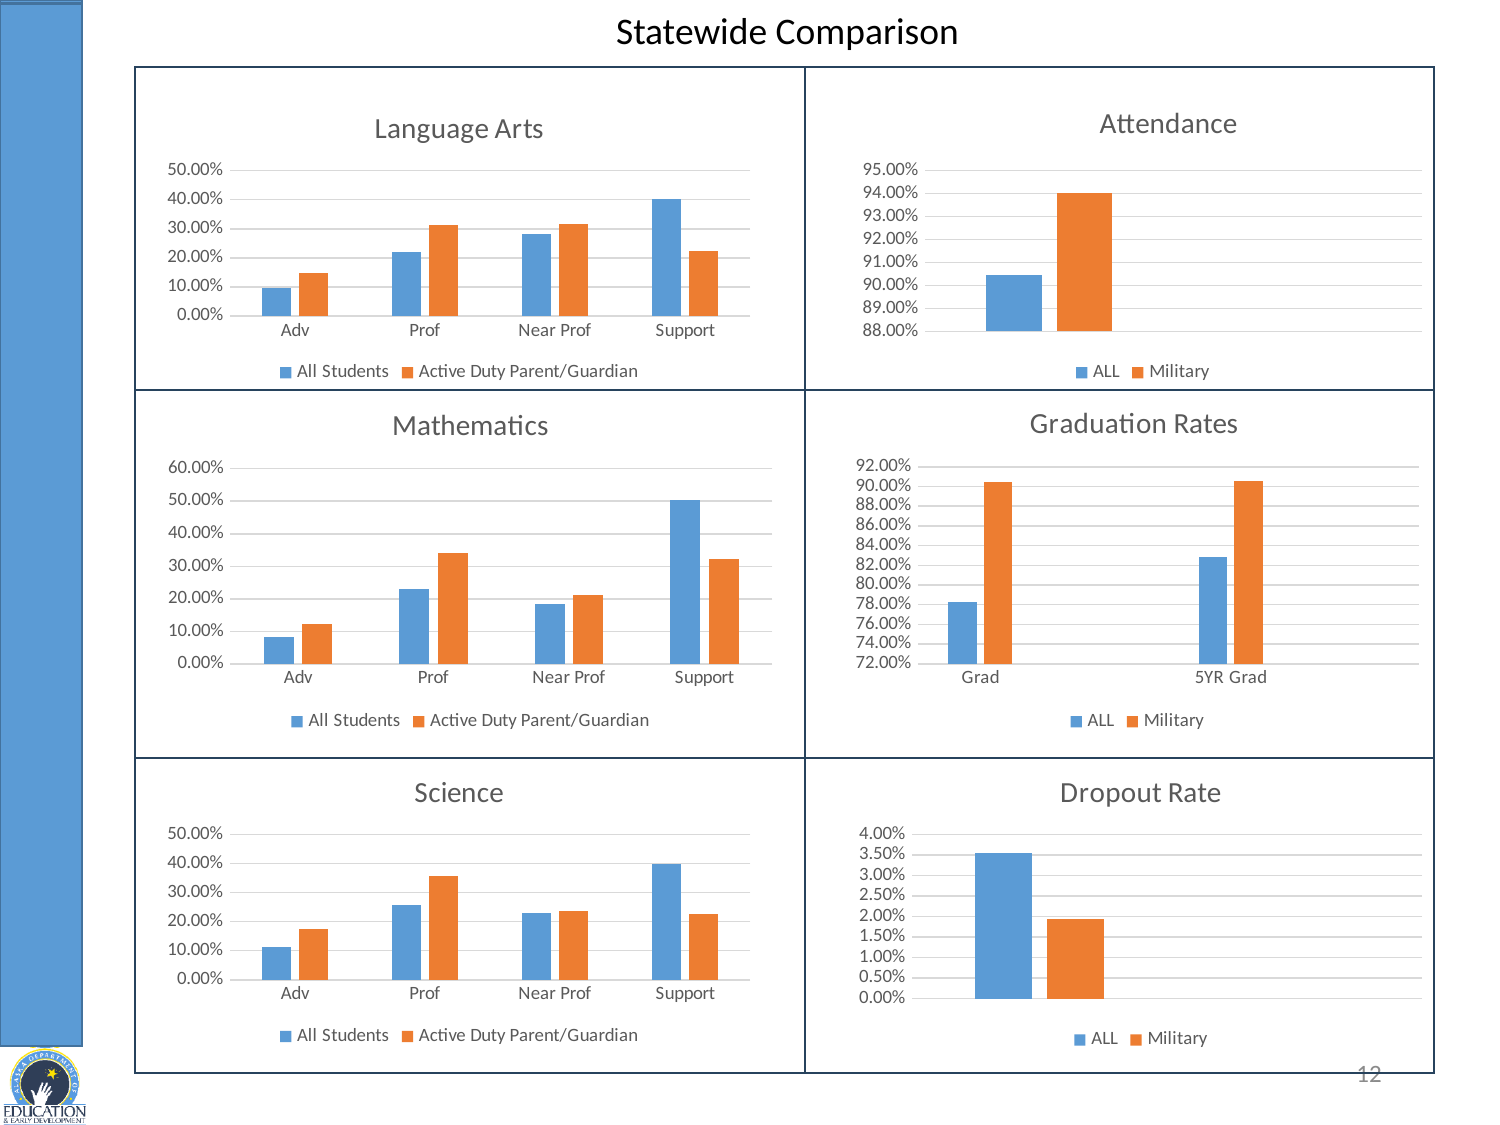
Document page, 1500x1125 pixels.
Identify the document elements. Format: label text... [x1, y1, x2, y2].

text_box [134, 759, 804, 1074]
text_box [804, 66, 1435, 389]
text_box Statewide Comparison [567, 0, 1008, 60]
text_box [804, 759, 1435, 1074]
text_box [134, 66, 804, 389]
chart [155, 390, 785, 738]
chart [155, 758, 763, 1052]
text_box [134, 389, 1435, 759]
slide_number 12 [1059, 1074, 1397, 1103]
picture [3, 1044, 86, 1125]
text_box [0, 3, 82, 1047]
chart [843, 94, 1434, 738]
chart [847, 758, 1434, 1056]
chart [155, 94, 763, 389]
